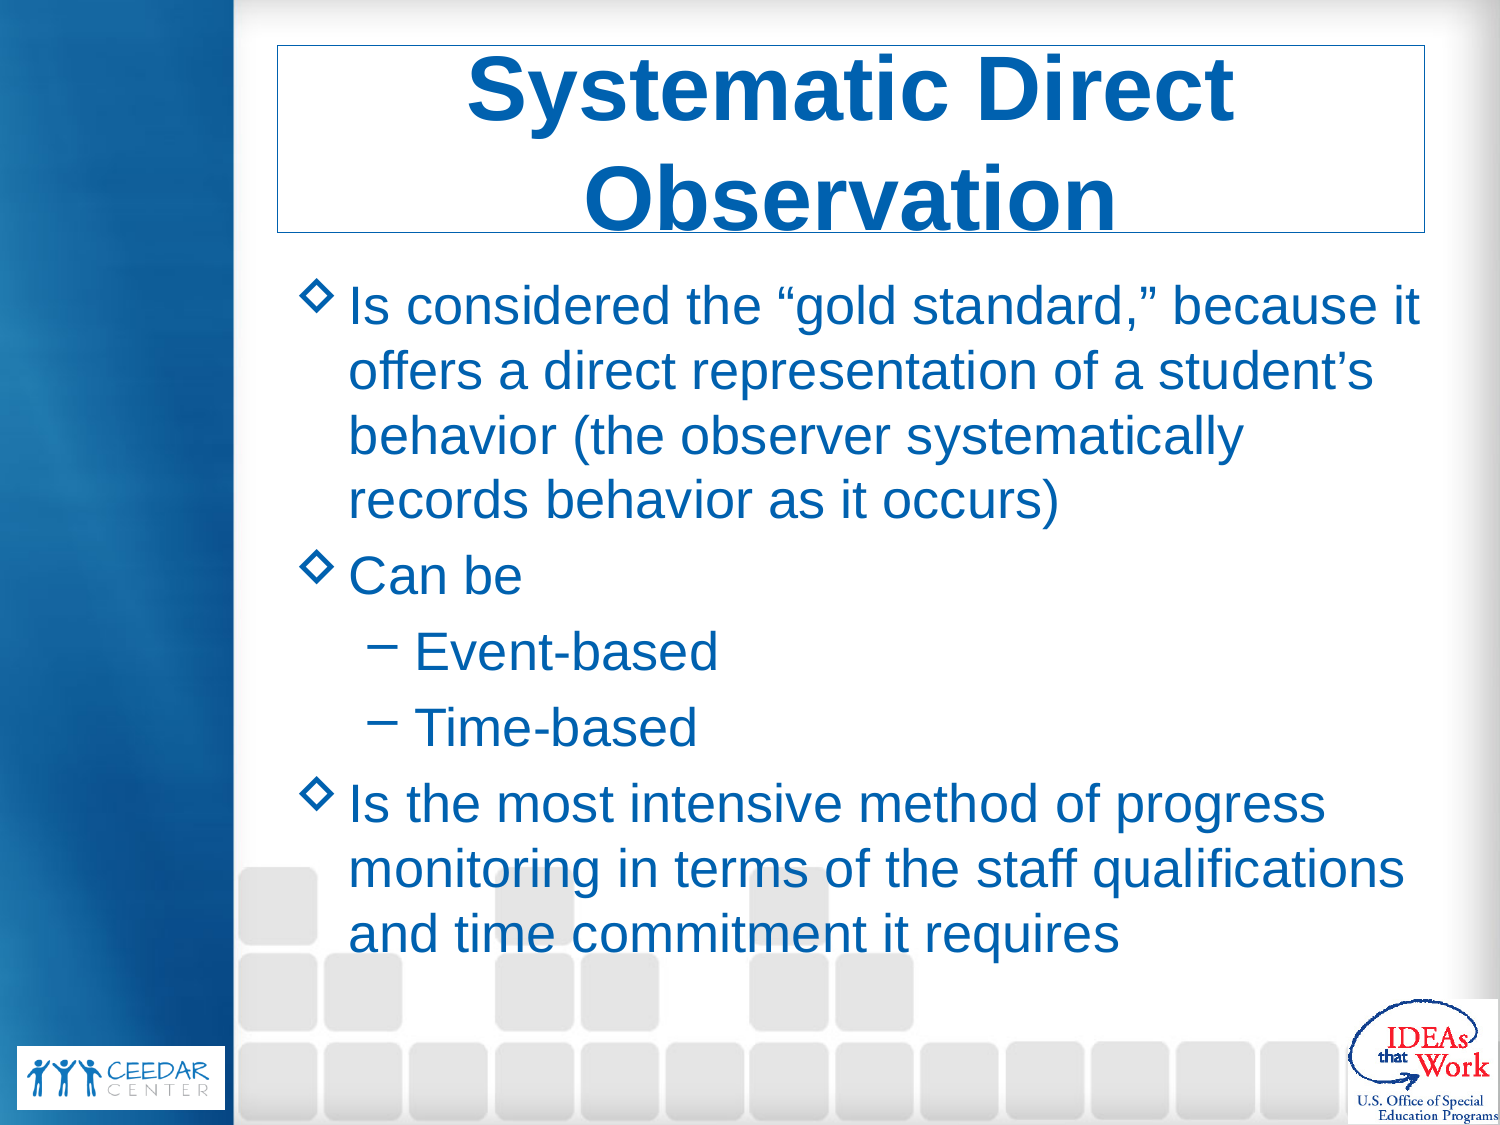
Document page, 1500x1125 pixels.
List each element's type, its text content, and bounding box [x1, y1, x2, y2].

picture [0, 0, 1500, 1125]
list Is considered the “gold standard,” because it offers a direct representation of a student’s behavior (the observer systematically records behavior as it occurs) Can be Event-based Time-based Is the most intensive method of progress monitoring in terms of the staff qualifications and time commitment it requires [277, 262, 1450, 858]
title Systematic Direct Observation [277, 45, 1425, 233]
